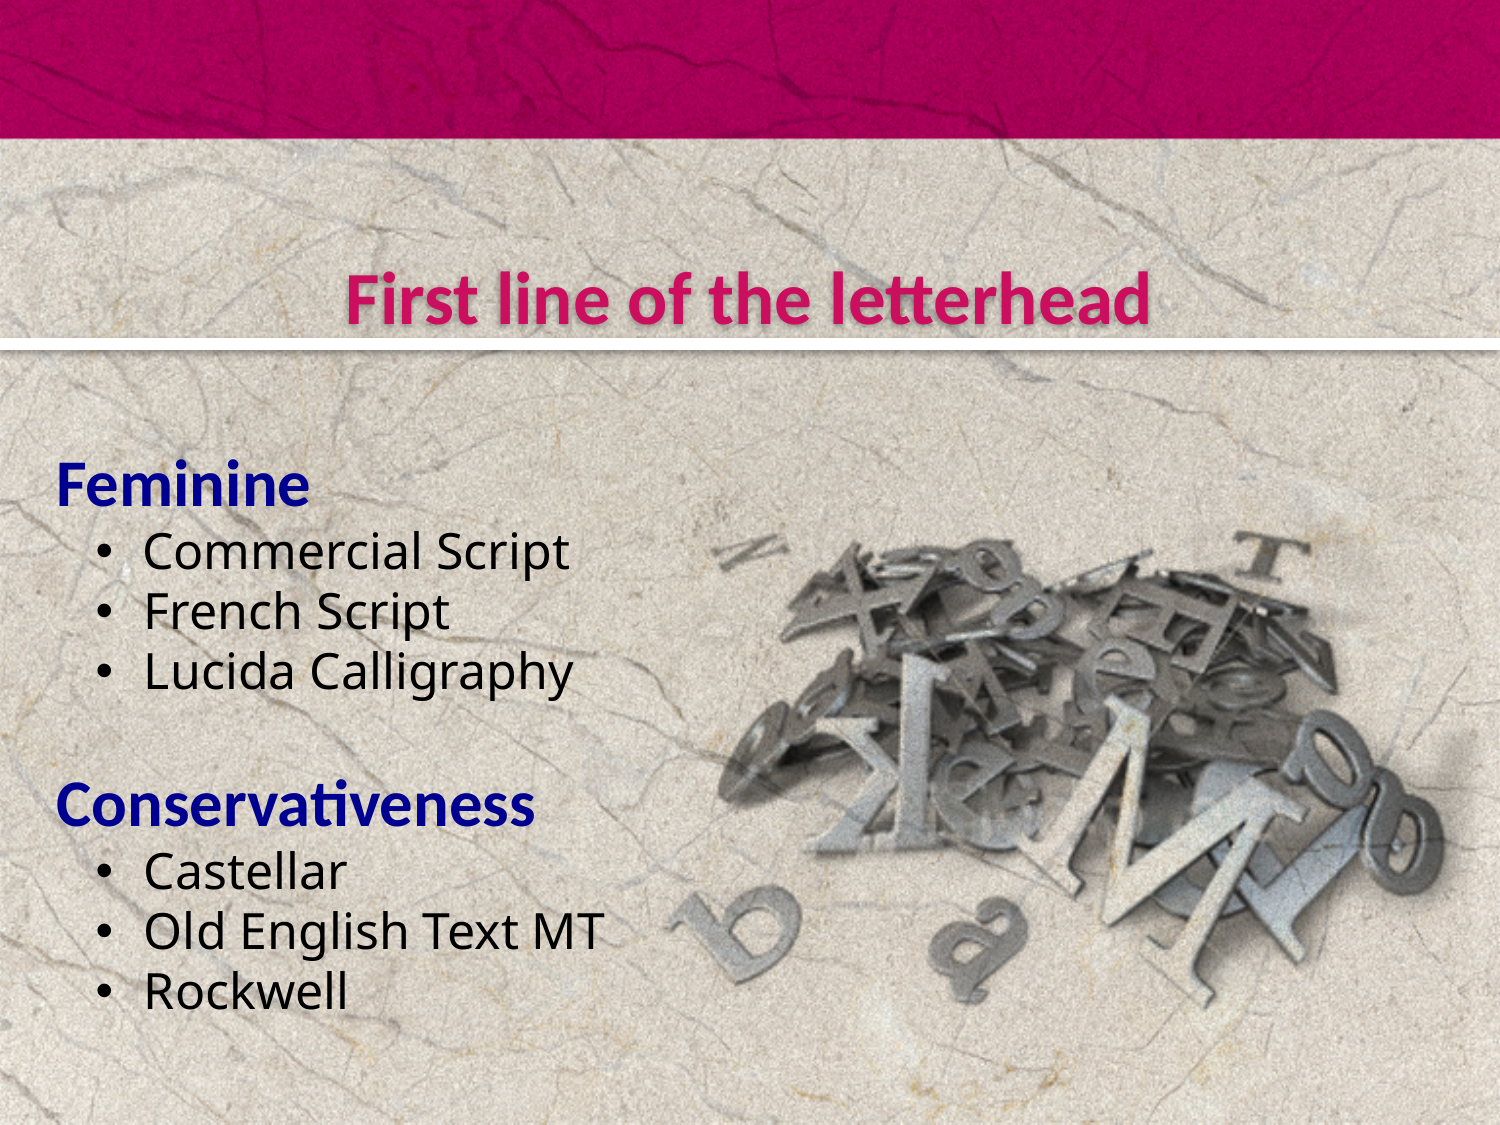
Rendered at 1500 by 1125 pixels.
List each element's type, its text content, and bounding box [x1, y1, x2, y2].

text_box Feminine Commercial Script French Script Lucida Calligraphy Conservativeness Castellar Old English Text MT Rockwell [41, 432, 928, 1028]
picture [0, 0, 1500, 242]
picture [0, 350, 1500, 1125]
text_box First line of the letterhead [0, 242, 1500, 347]
